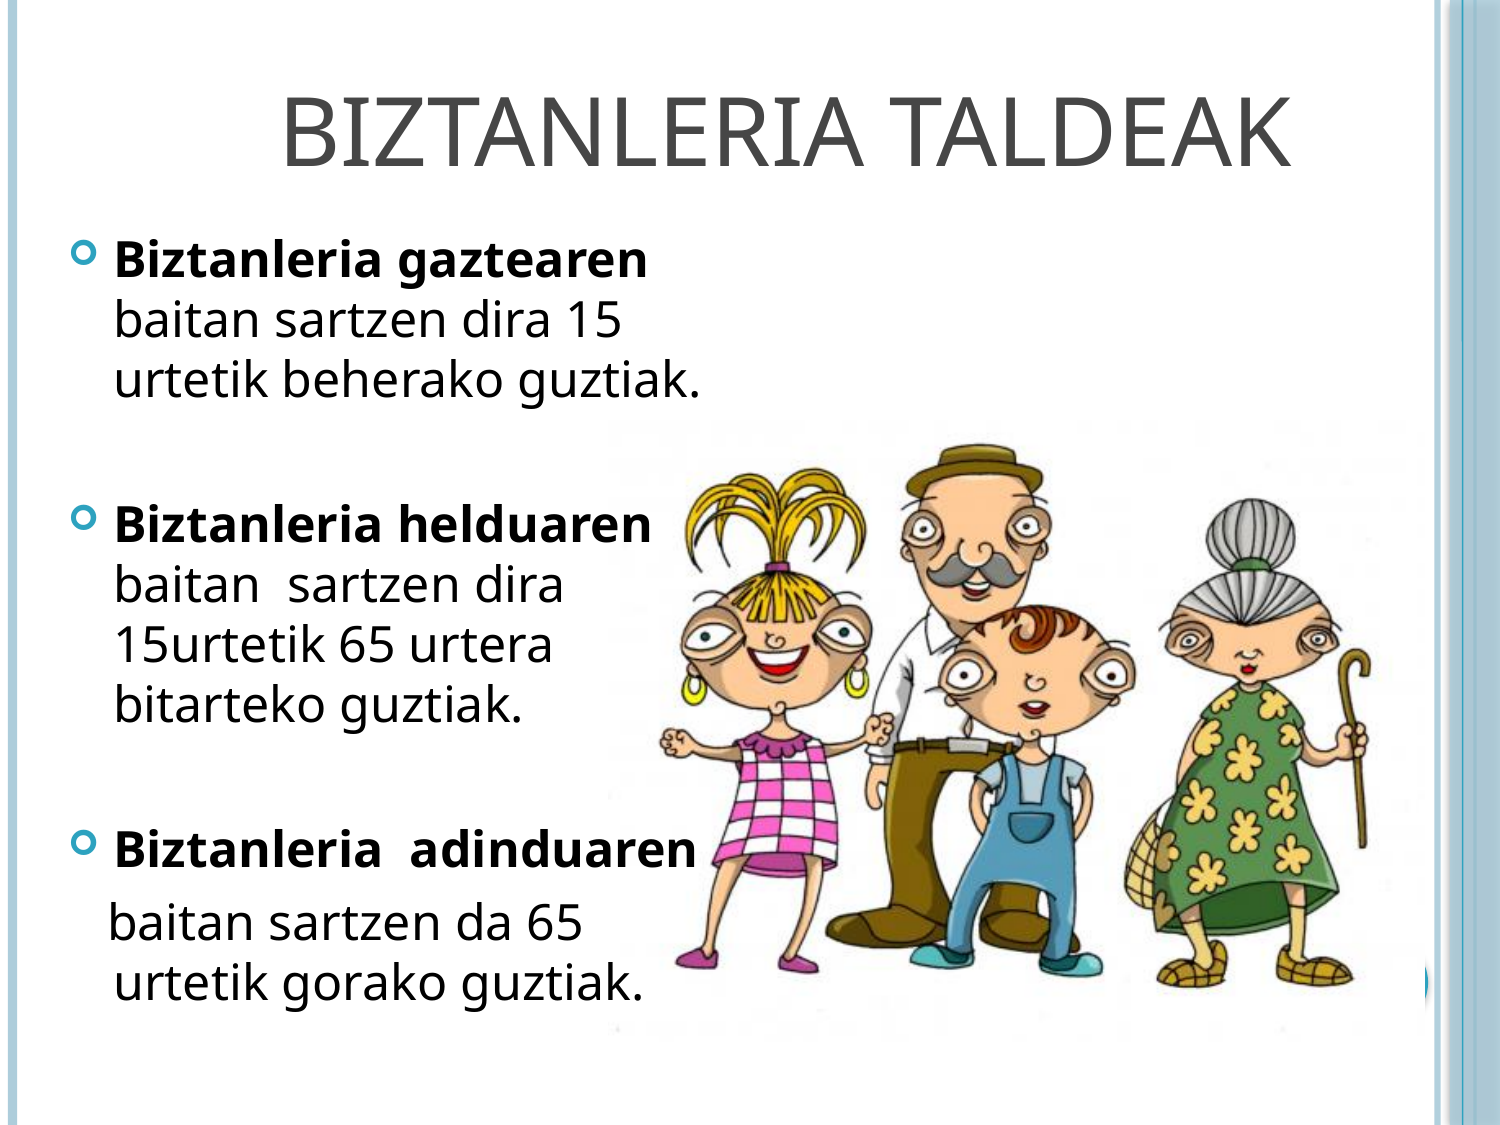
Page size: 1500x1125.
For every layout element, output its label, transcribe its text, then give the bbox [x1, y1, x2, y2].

title BIZTANLERIA TALDEAK [147, 42, 1423, 193]
list Biztanleria gaztearen baitan sartzen dira 15 urtetik beherako guztiak. Biztanleria helduaren baitan sartzen dira 15urtetik 65 urtera bitarteko guztiak. Biztanleria adinduaren baitan sartzen da 65 urtetik gorako guztiak. [52, 219, 727, 1125]
picture [607, 420, 1425, 1042]
